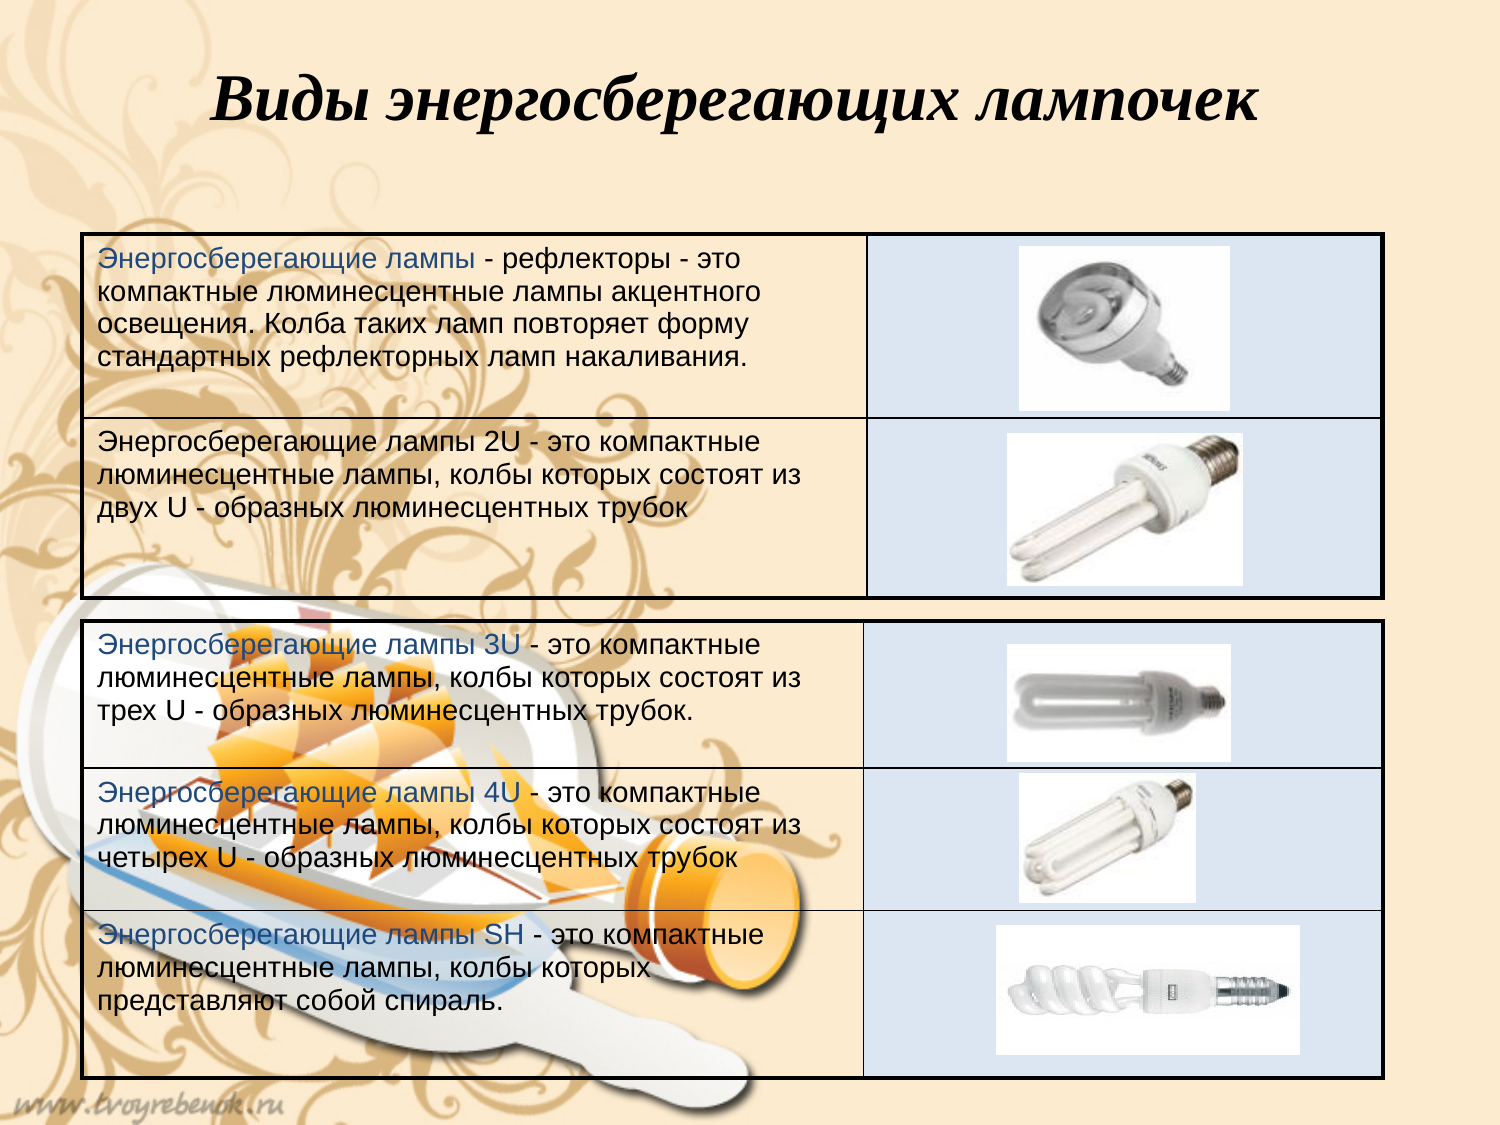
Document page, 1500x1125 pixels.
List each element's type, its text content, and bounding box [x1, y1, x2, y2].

table_header [864, 623, 1381, 767]
table_cell [1191, 769, 1381, 910]
table_cell Энергосберегающие лампы SH - это компактные люминесцентные лампы, колбы которых представляют собой спираль. [84, 911, 863, 1076]
table_cell [868, 419, 1380, 596]
table_cell Энергосберегающие лампы 4U - это компактные люминесцентные лампы, колбы которых состоят из четырех U - образных люминесцентных трубок [84, 769, 863, 910]
table_cell [864, 769, 1022, 910]
table_cell Энергосберегающие лампы 2U - это компактные люминесцентные лампы, колбы которых состоят из двух U - образных люминесцентных трубок [84, 419, 866, 596]
picture [0, 0, 1500, 1125]
table_header [868, 236, 1380, 417]
title Виды энергосберегающих лампочек [75, 0, 1395, 223]
table_header Энергосберегающие лампы - рефлекторы - это компактные люминесцентные лампы акцентного освещения. Колба таких ламп повторяет форму стандартных рефлекторных ламп накаливания. [84, 236, 866, 417]
table_header Энергосберегающие лампы 3U - это компактные люминесцентные лампы, колбы которых состоят из трех U - образных люминесцентных трубок. [84, 623, 863, 767]
table_cell [864, 911, 1381, 1076]
